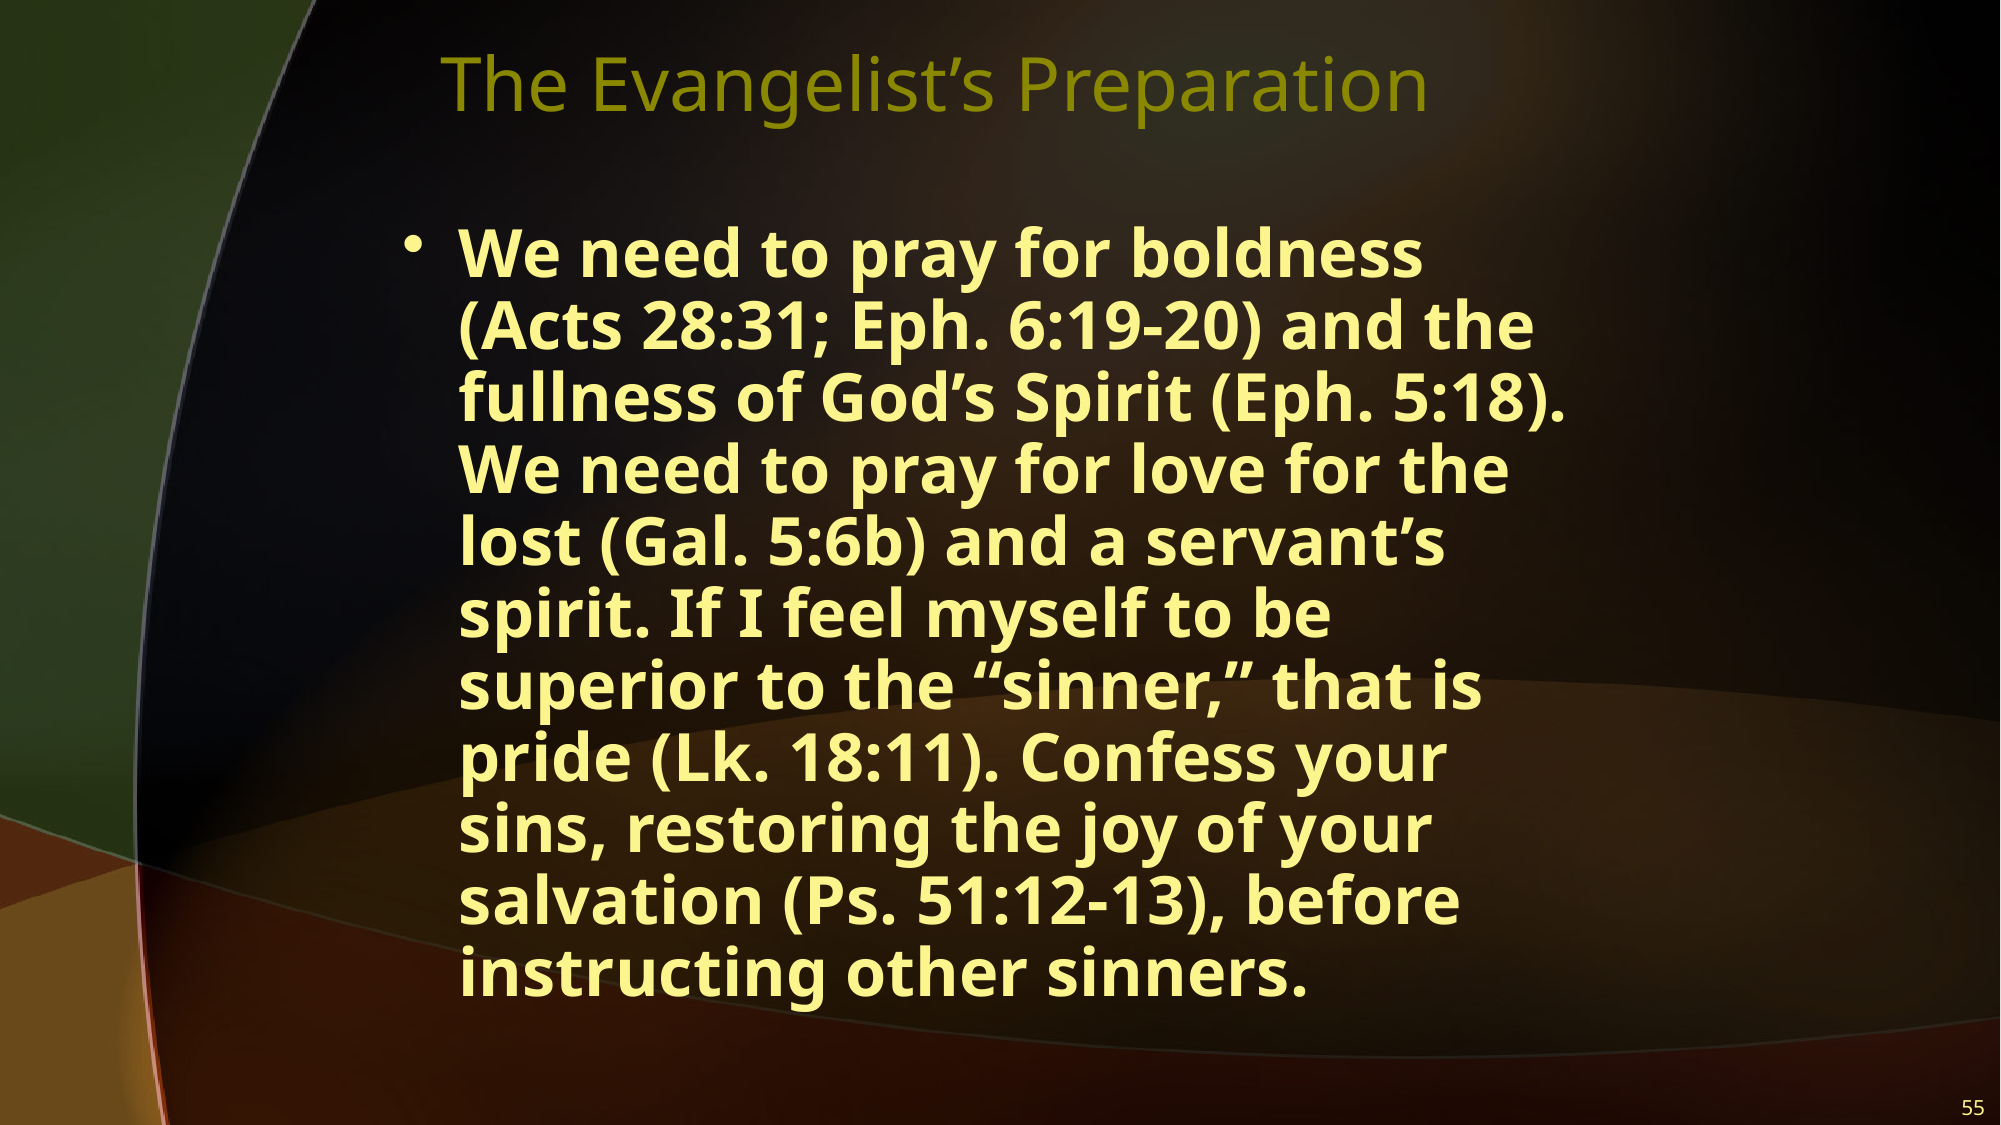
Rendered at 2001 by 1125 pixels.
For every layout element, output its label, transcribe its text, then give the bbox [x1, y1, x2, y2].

title The Evangelist’s Preparation [425, 24, 1688, 138]
slide_number 55 [1583, 1087, 2000, 1125]
list We need to pray for boldness (Acts 28:31; Eph. 6:19-20) and the fullness of God’s Spirit (Eph. 5:18). We need to pray for love for the lost (Gal. 5:6b) and a servant’s spirit. If I feel myself to be superior to the “sinner,” that is pride (Lk. 18:11). Confess your sins, restoring the joy of your salvation (Ps. 51:12-13), before instructing other sinners. [387, 212, 1600, 1038]
picture [0, 0, 2001, 1125]
